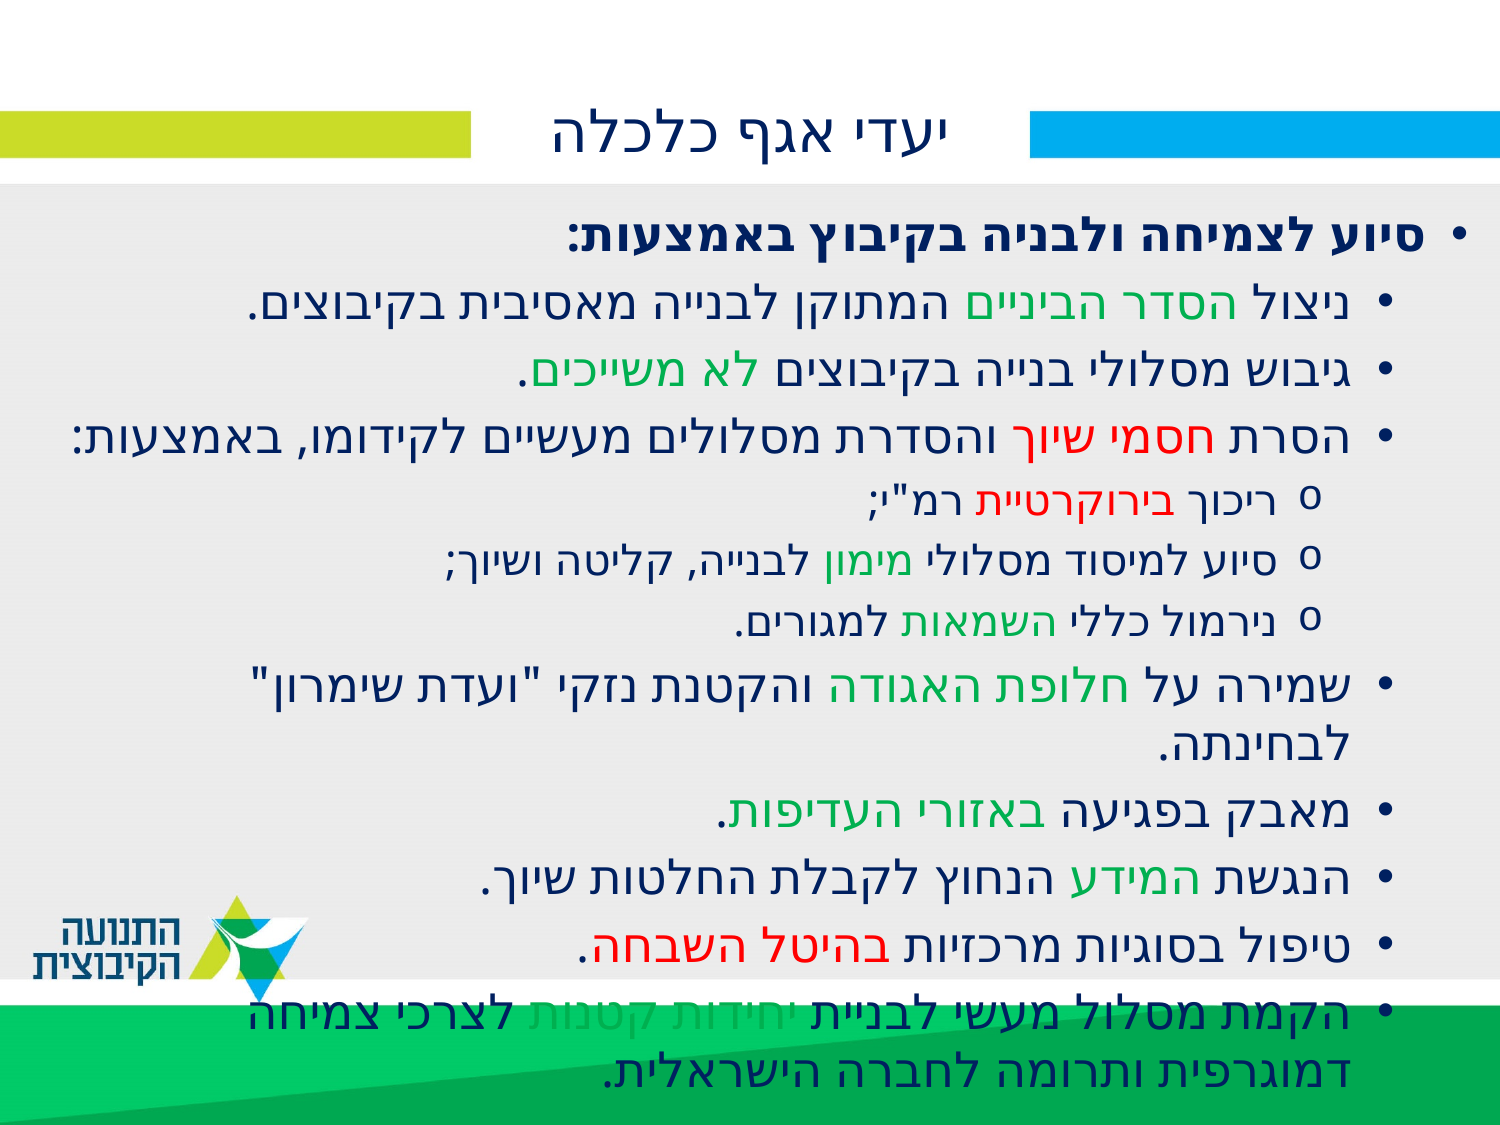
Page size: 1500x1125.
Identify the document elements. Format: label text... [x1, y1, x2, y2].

list סיוע לצמיחה ולבניה בקיבוץ באמצעות: ניצול הסדר הביניים המתוקן לבנייה מאסיבית בקיבוצים. גיבוש מסלולי בנייה בקיבוצים לא משייכים. הסרת חסמי שיוך והסדרת מסלולים מעשיים לקידומו, באמצעות: ריכוך בירוקרטיית רמ"י; סיוע למיסוד מסלולי מימון לבנייה, קליטה ושיוך; נירמול כללי השמאות למגורים. שמירה על חלופת האגודה והקטנת נזקי "ועדת שימרון" לבחינתה. מאבק בפגיעה באזורי העדיפות. הנגשת המידע הנחוץ לקבלת החלטות שיוך. טיפול בסוגיות מרכזיות בהיטל השבחה. הקמת מסלול מעשי לבניית יחידות קטנות לצרכי צמיחה דמוגרפית ותרומה לחברה הישראלית. [29, 202, 1479, 1108]
title יעדי אגף כלכלה [103, 93, 1397, 174]
picture [0, 0, 1500, 1125]
